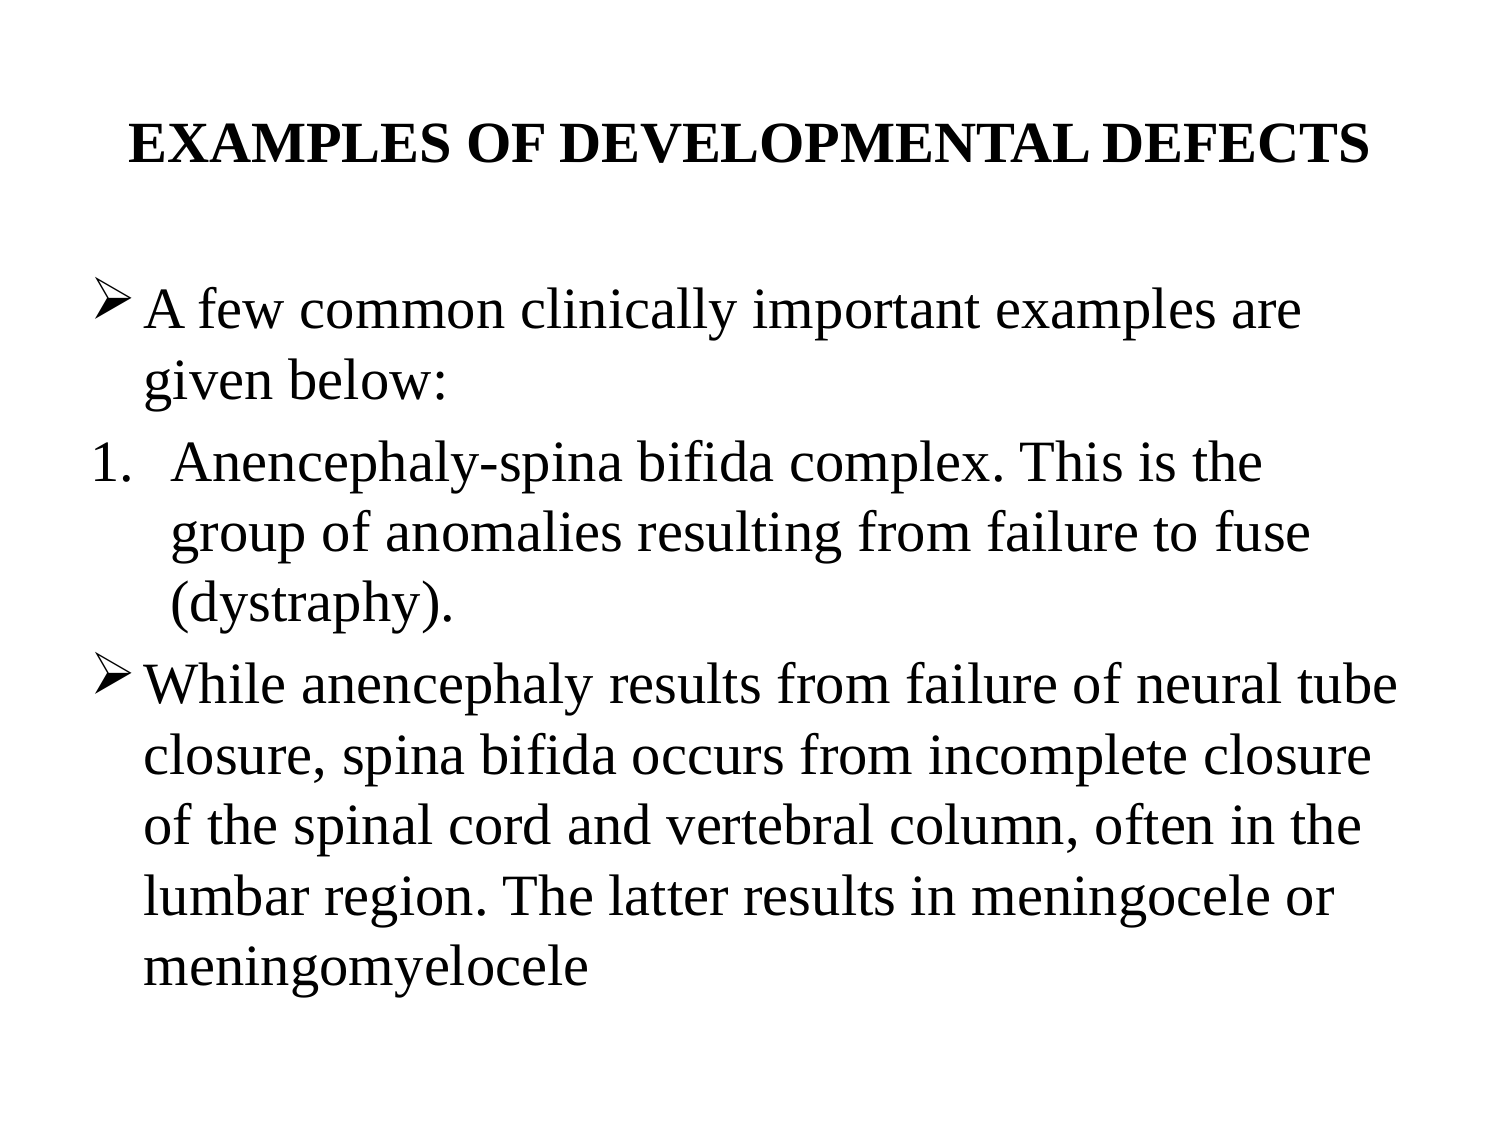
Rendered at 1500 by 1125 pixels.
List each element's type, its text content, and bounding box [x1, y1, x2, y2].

list A few common clinically important examples are given below: Anencephaly-spina bifida complex. This is the group of anomalies resulting from failure to fuse (dystraphy). While anencephaly results from failure of neural tube closure, spina bifida occurs from incomplete closure of the spinal cord and vertebral column, often in the lumbar region. The latter results in meningocele or meningomyelocele [75, 262, 1425, 1005]
title EXAMPLES OF DEVELOPMENTAL DEFECTS [75, 45, 1425, 233]
